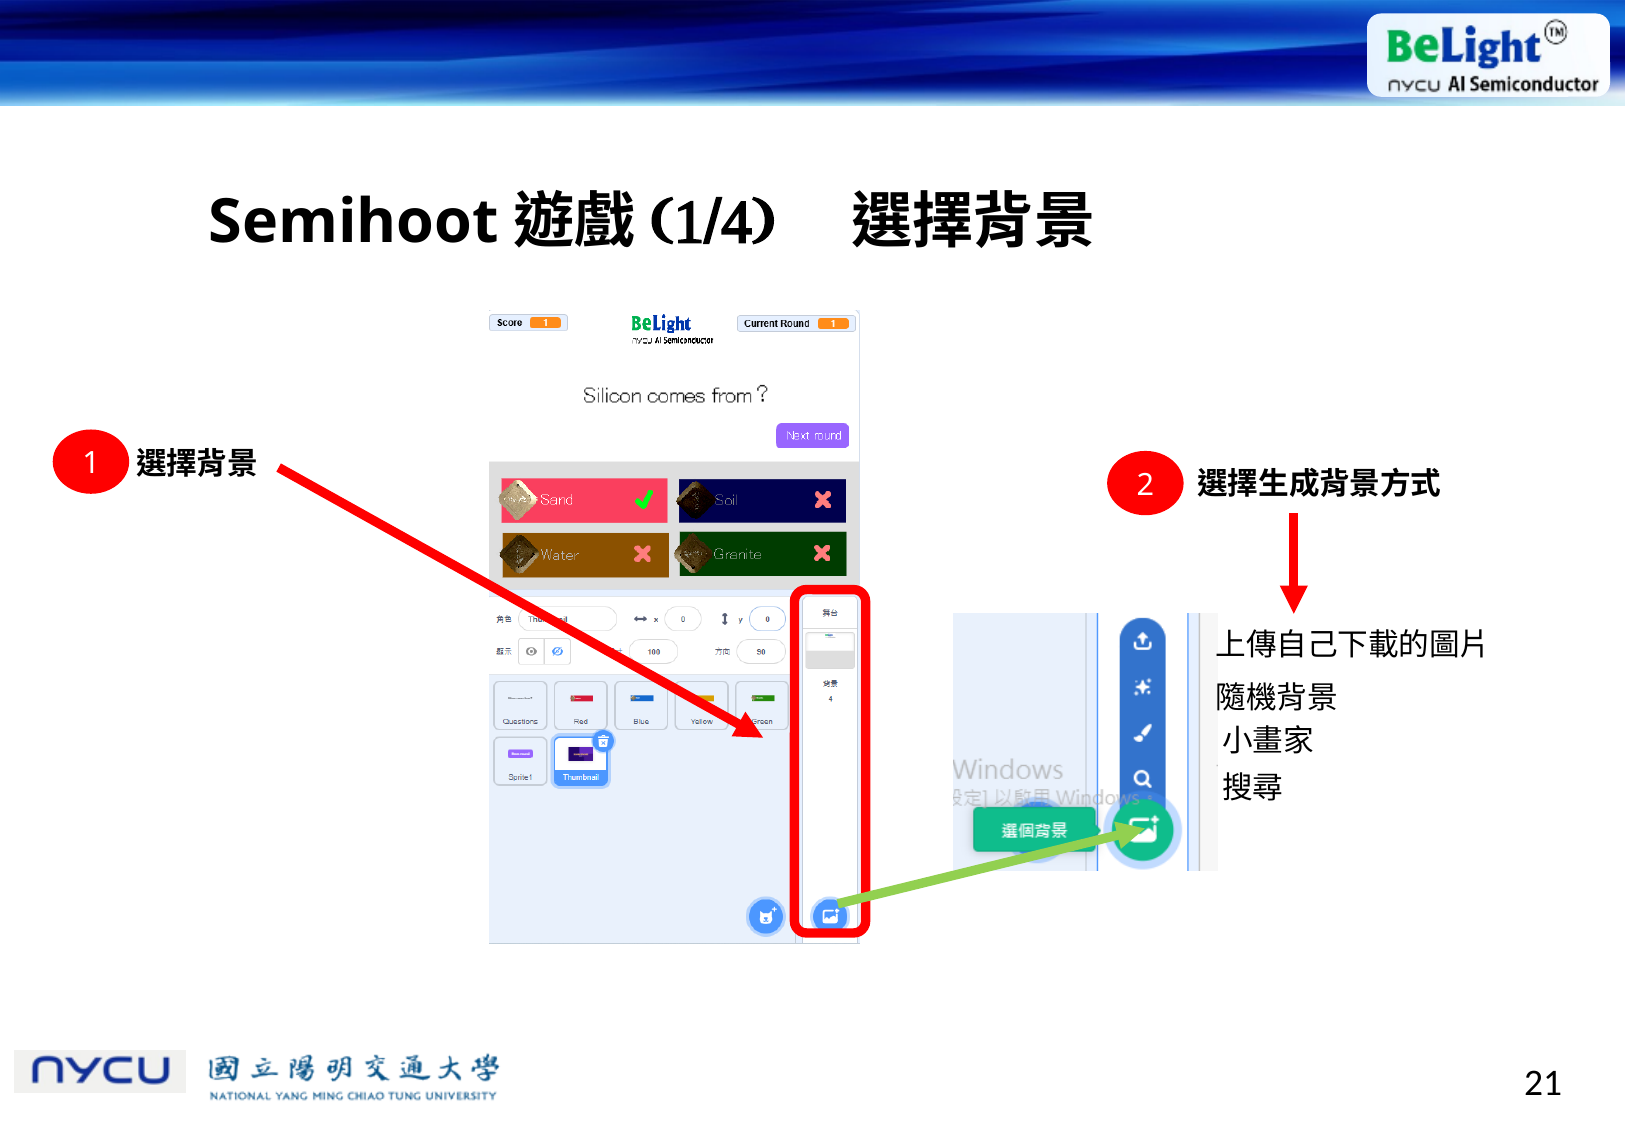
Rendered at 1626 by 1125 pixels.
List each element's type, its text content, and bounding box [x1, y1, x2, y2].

text_box [860, 590, 867, 828]
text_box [837, 828, 1145, 904]
text_box 上傳自己下載的圖片 [1218, 617, 1516, 669]
title Semihoot遊戲(1/4) 選擇背景 [193, 134, 1333, 311]
text_box 1 [52, 429, 130, 494]
picture [953, 613, 1218, 871]
text_box 小畫家 [1218, 713, 1523, 761]
text_box 2 [1107, 450, 1182, 516]
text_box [278, 467, 764, 738]
text_box 選擇背景 [121, 437, 437, 489]
text_box 搜尋 [1218, 761, 1523, 813]
picture [0, 0, 1625, 106]
picture [489, 310, 860, 944]
text_box [860, 904, 867, 933]
text_box 選擇生成背景方式 [1182, 456, 1498, 508]
picture [14, 1050, 186, 1093]
text_box 隨機背景 [1218, 670, 1516, 713]
